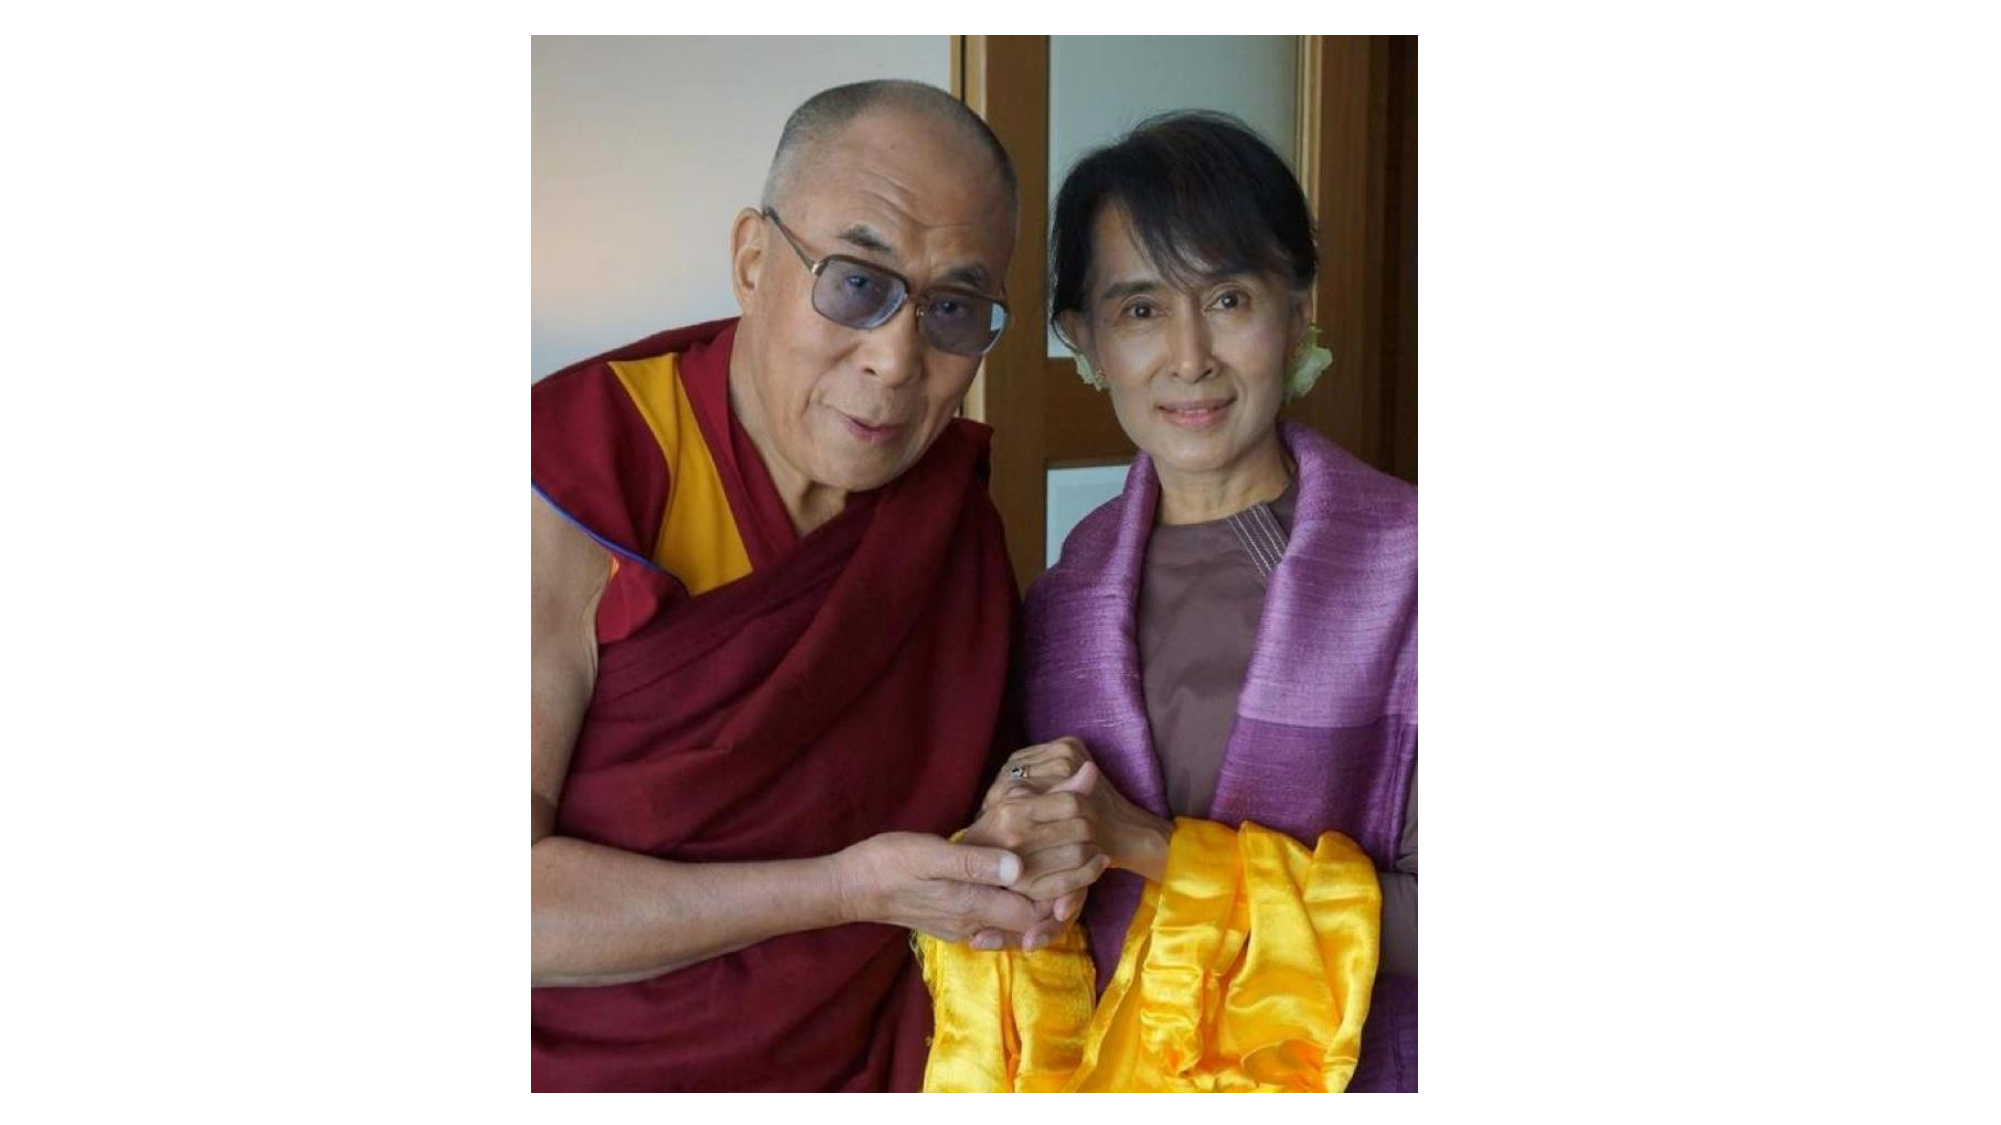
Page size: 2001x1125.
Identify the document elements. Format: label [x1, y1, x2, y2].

picture [531, 35, 1418, 1093]
